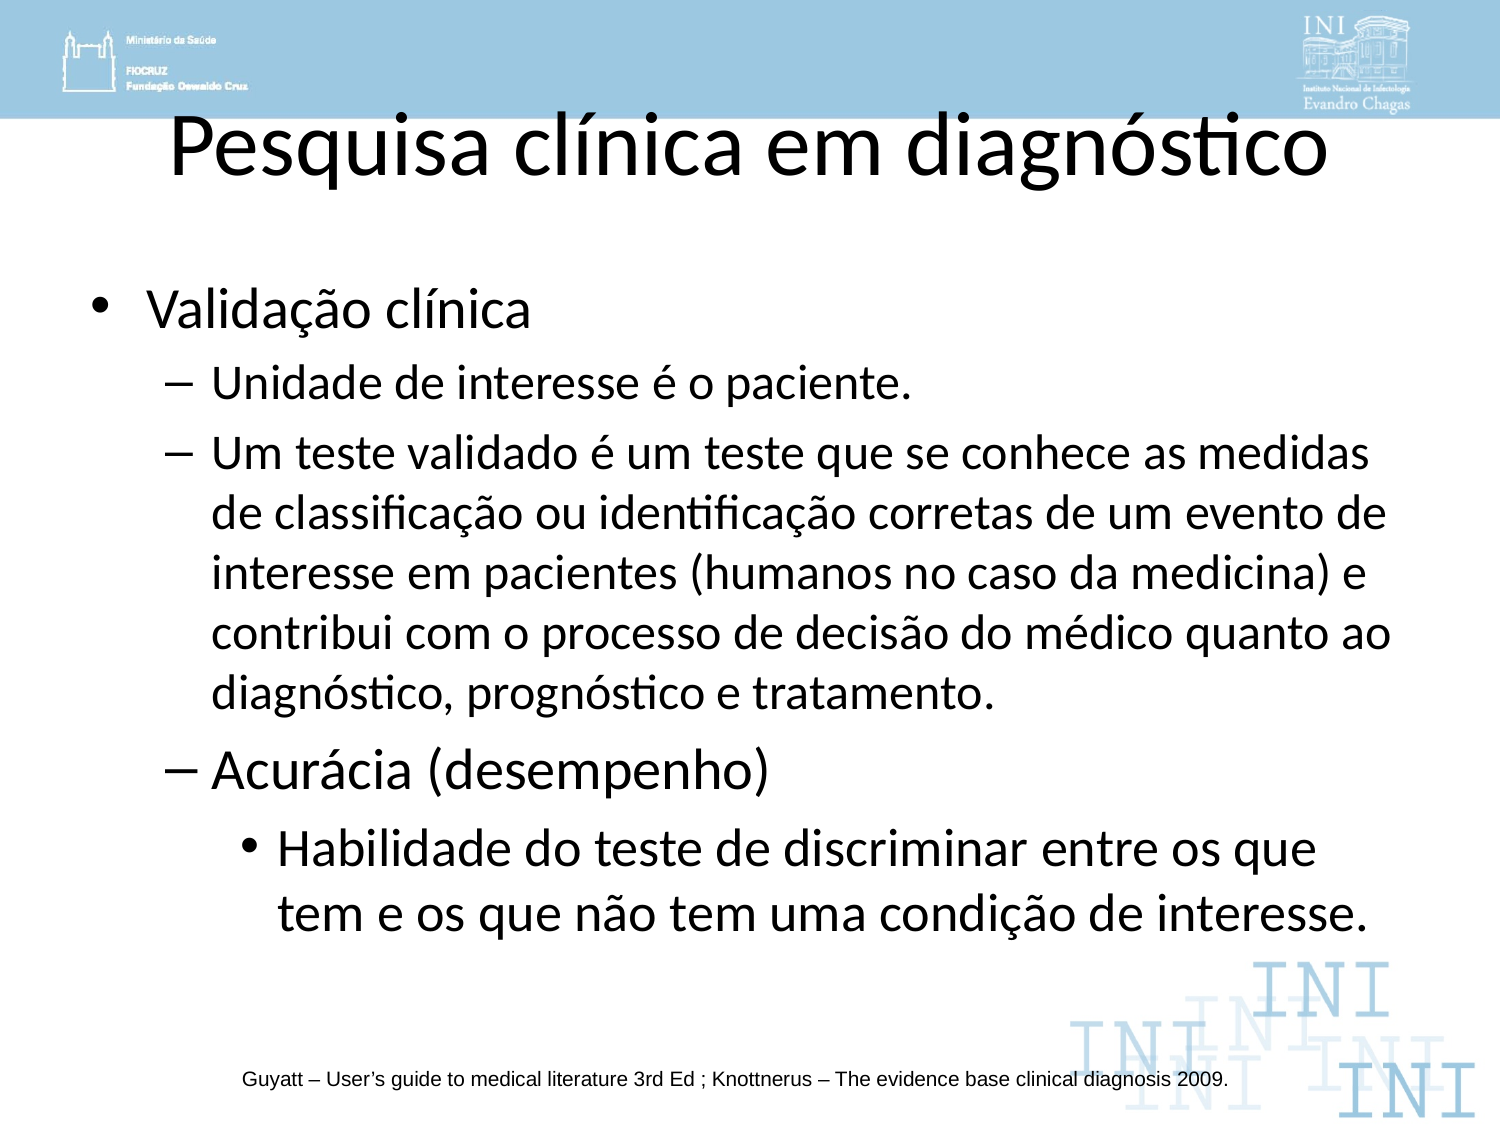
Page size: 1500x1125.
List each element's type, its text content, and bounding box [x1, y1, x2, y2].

title Pesquisa clínica em diagnóstico [75, 45, 1425, 233]
text_box Guyatt – User’s guide to medical literature 3rd Ed ; Knottnerus – The evidence base clinical diagnosis 2009. [123, 1058, 1353, 1099]
picture [0, 0, 1500, 1125]
list Validação clínica Unidade de interesse é o paciente. Um teste validado é um teste que se conhece as medidas de classificação ou identificação corretas de um evento de interesse em pacientes (humanos no caso da medicina) e contribui com o processo de decisão do médico quanto ao diagnóstico, prognóstico e tratamento. Acurácia (desempenho) Habilidade do teste de discriminar entre os que tem e os que não tem uma condição de interesse. [75, 262, 1425, 1005]
